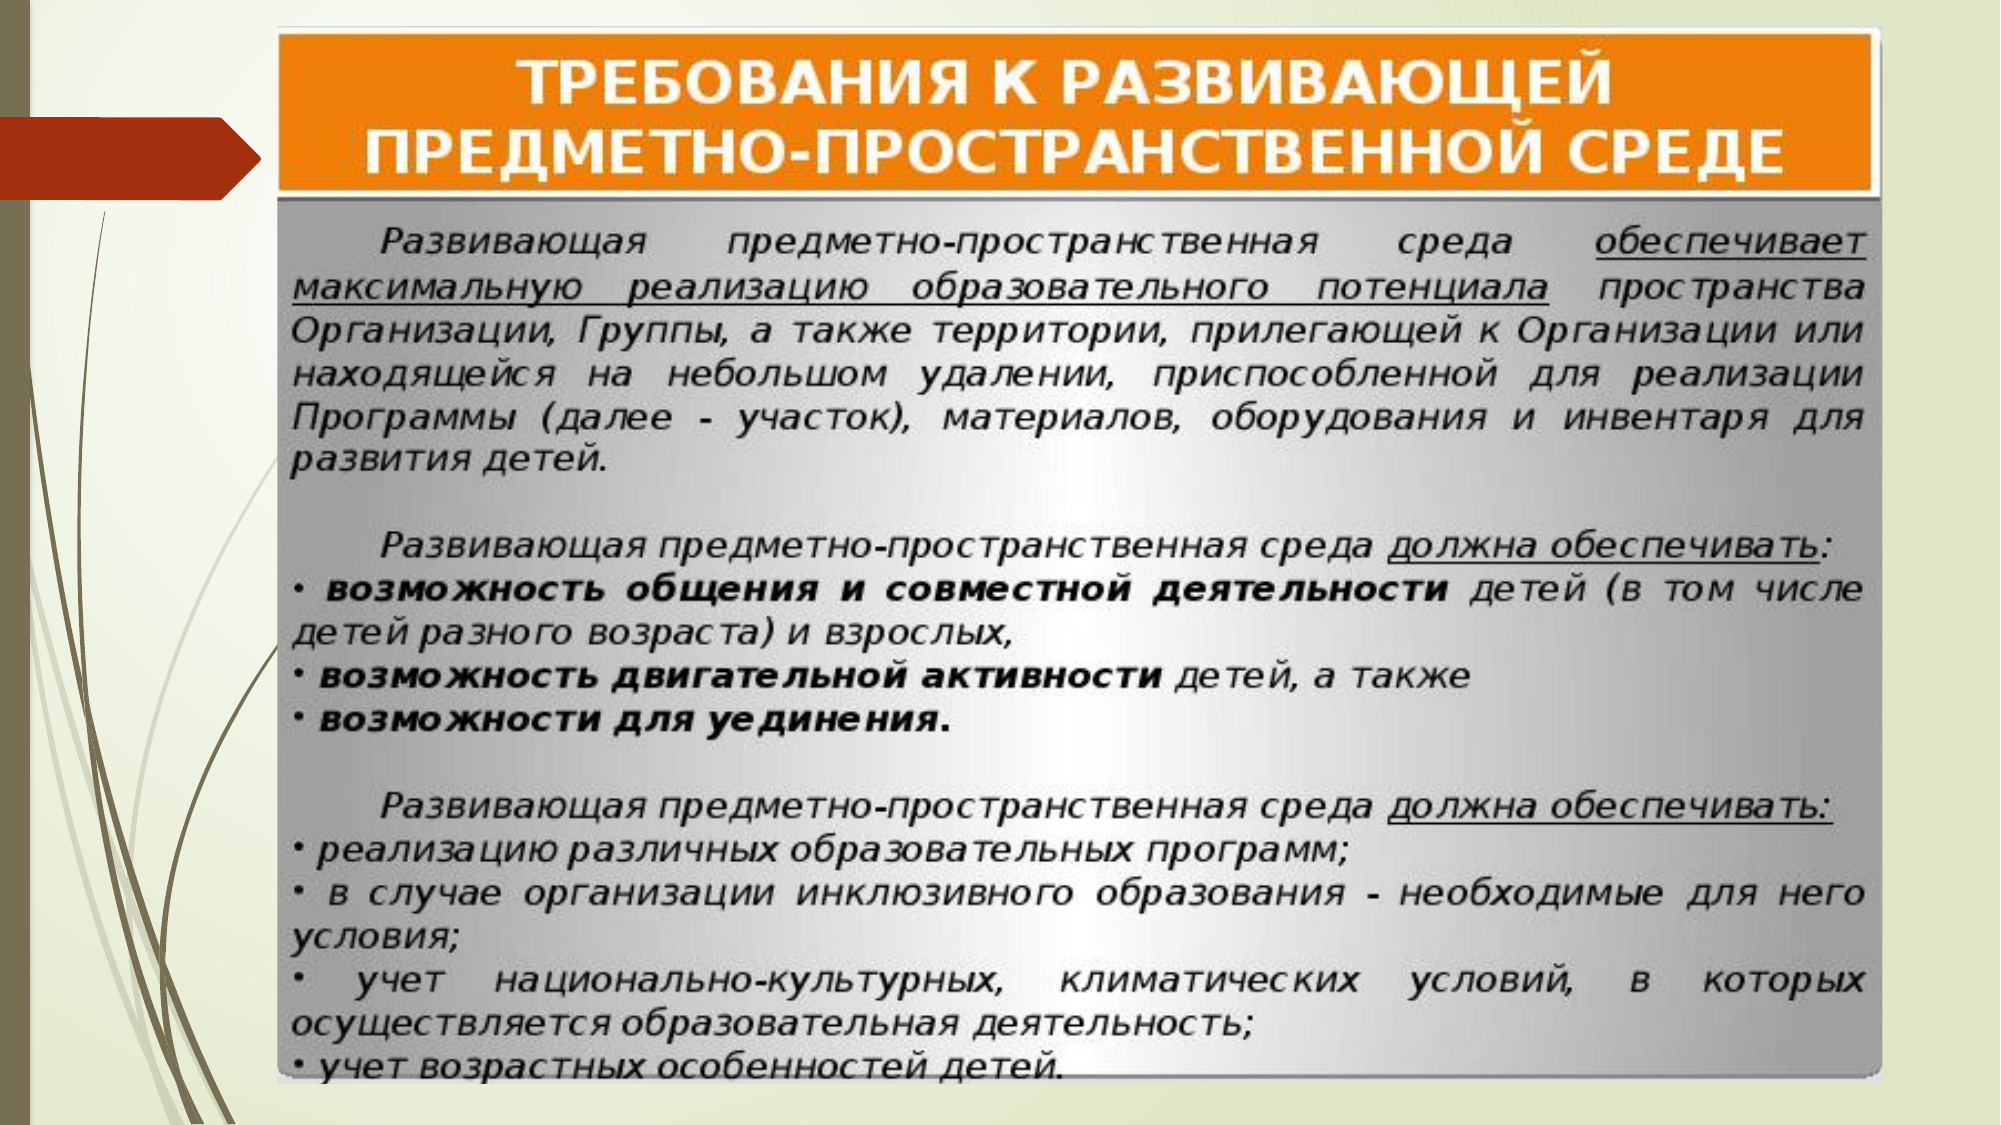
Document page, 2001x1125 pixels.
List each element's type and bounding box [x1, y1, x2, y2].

picture [277, 26, 1883, 1084]
